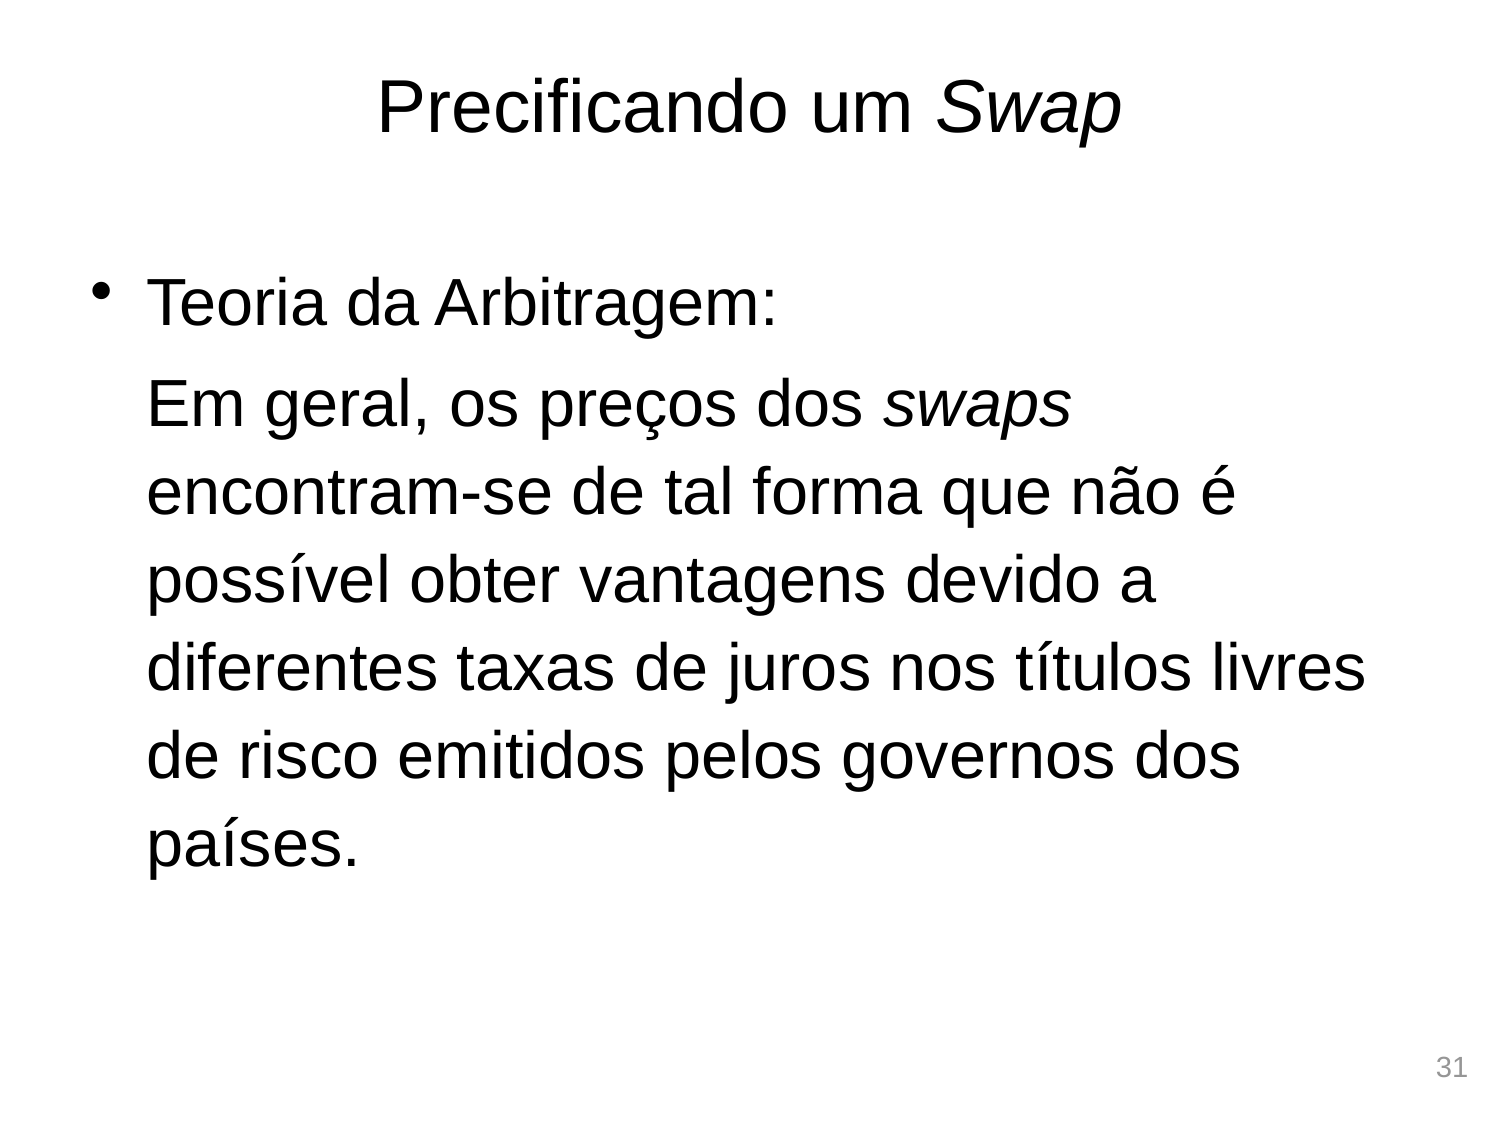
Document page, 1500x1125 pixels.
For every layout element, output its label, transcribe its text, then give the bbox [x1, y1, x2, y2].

list Teoria da Arbitragem: Em geral, os preços dos swaps encontram-se de tal forma que não é possível obter vantagens devido a diferentes taxas de juros nos títulos livres de risco emitidos pelos governos dos países. [75, 243, 1425, 1005]
title Precificando um Swap [75, 45, 1425, 161]
slide_number 31 [1133, 1041, 1484, 1120]
